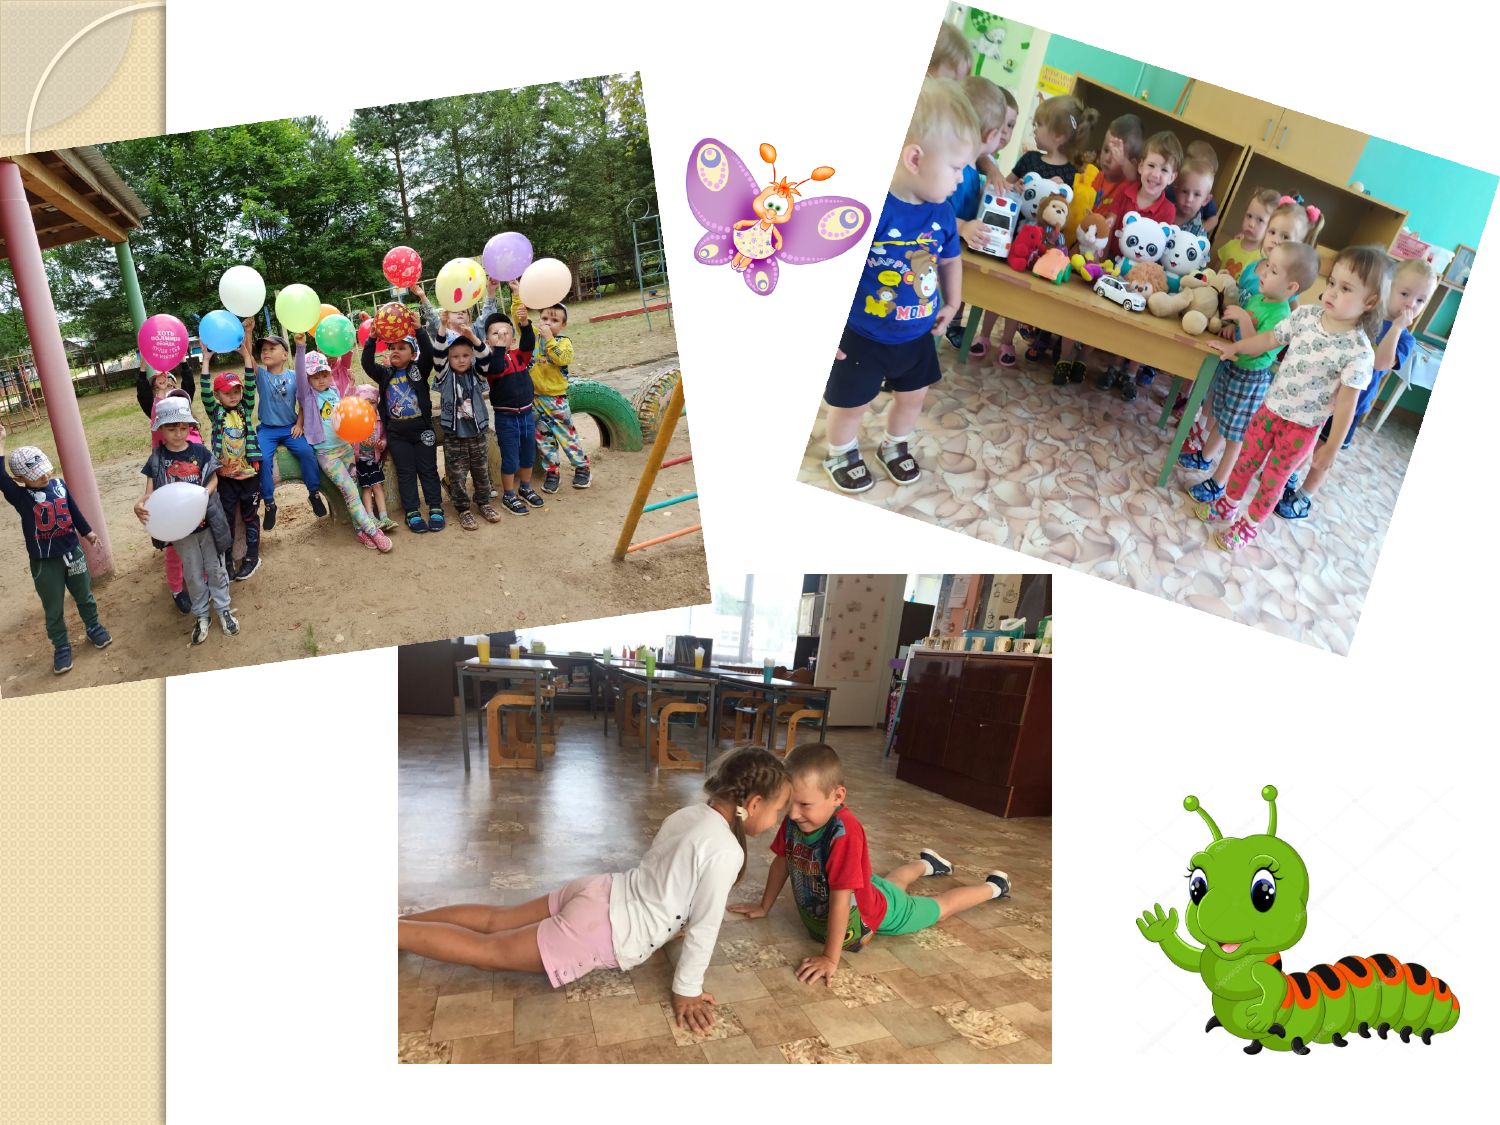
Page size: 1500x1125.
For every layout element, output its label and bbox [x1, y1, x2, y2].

picture [1136, 784, 1460, 1055]
picture [926, 1, 1180, 75]
picture [1438, 157, 1499, 369]
picture [1112, 581, 1371, 656]
picture [0, 71, 1053, 1064]
list [857, 75, 1438, 581]
